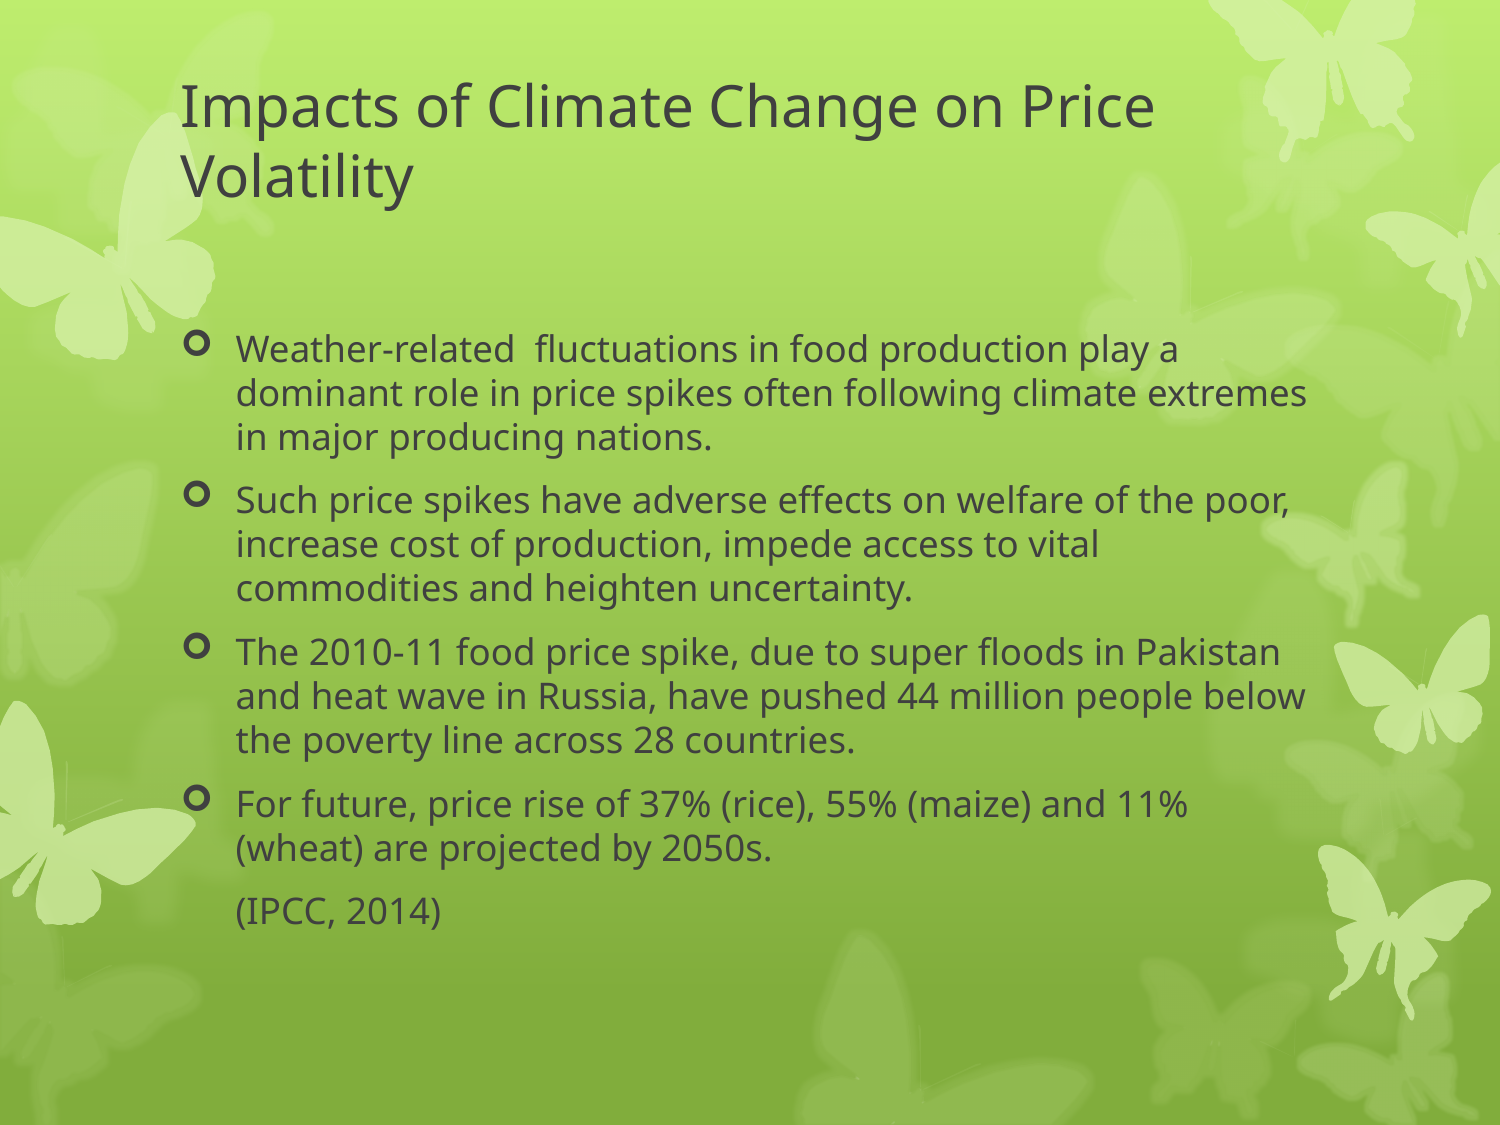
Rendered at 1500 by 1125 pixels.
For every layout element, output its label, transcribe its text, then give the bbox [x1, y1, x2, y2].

title Impacts of Climate Change on Price Volatility [165, 0, 1335, 296]
list Weather-related fluctuations in food production play a dominant role in price spikes often following climate extremes in major producing nations. Such price spikes have adverse effects on welfare of the poor, increase cost of production, impede access to vital commodities and heighten uncertainty. The 2010-11 food price spike, due to super floods in Pakistan and heat wave in Russia, have pushed 44 million people below the poverty line across 28 countries. For future, price rise of 37% (rice), 55% (maize) and 11% (wheat) are projected by 2050s. (IPCC, 2014) [165, 296, 1335, 962]
